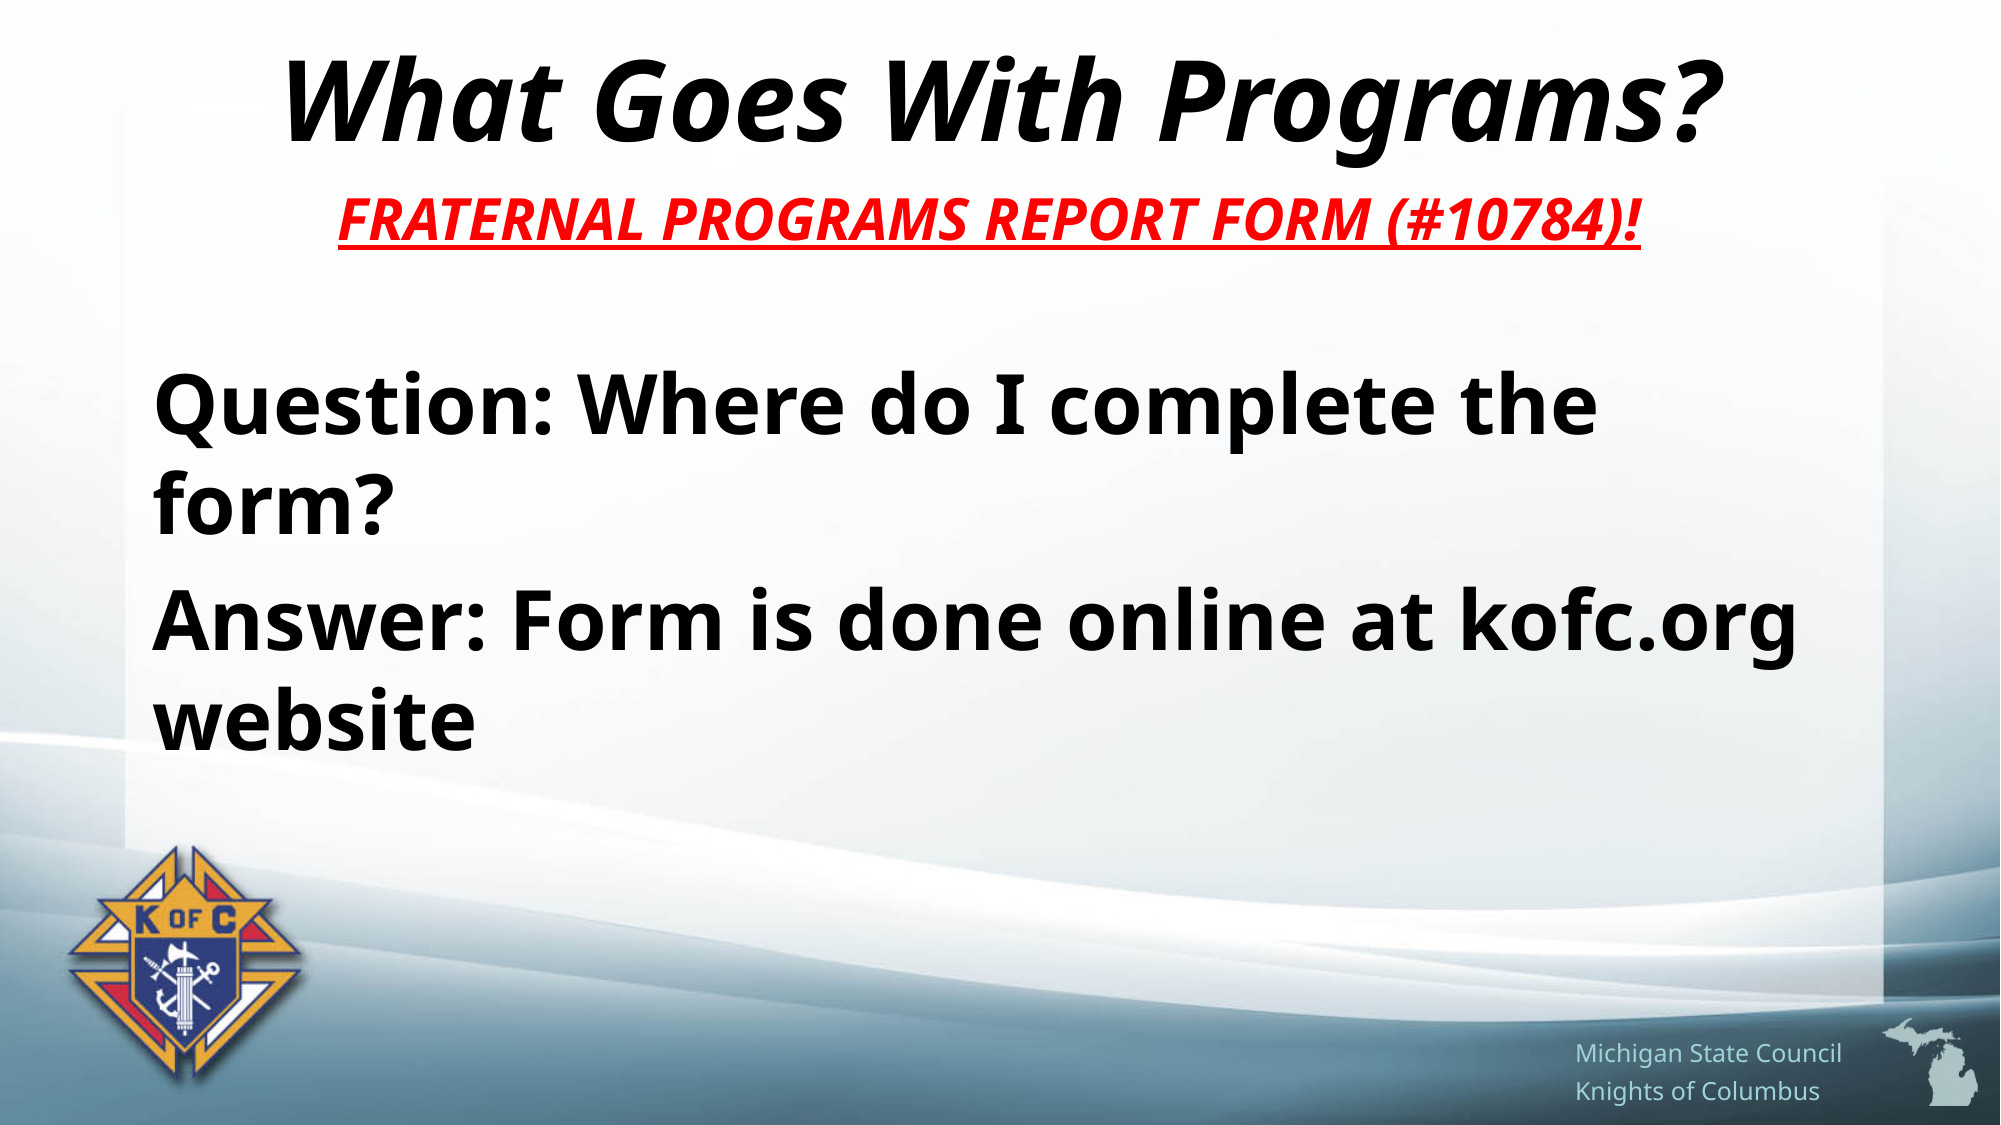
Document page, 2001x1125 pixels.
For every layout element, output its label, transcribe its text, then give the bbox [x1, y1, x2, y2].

list FRATERNAL PROGRAMS REPORT FORM (#10784)! Question: Where do I complete the form? Answer: Form is done online at kofc.org website [137, 174, 1842, 888]
picture [0, 0, 2000, 1125]
title What Goes With Programs? [133, 2, 1868, 191]
